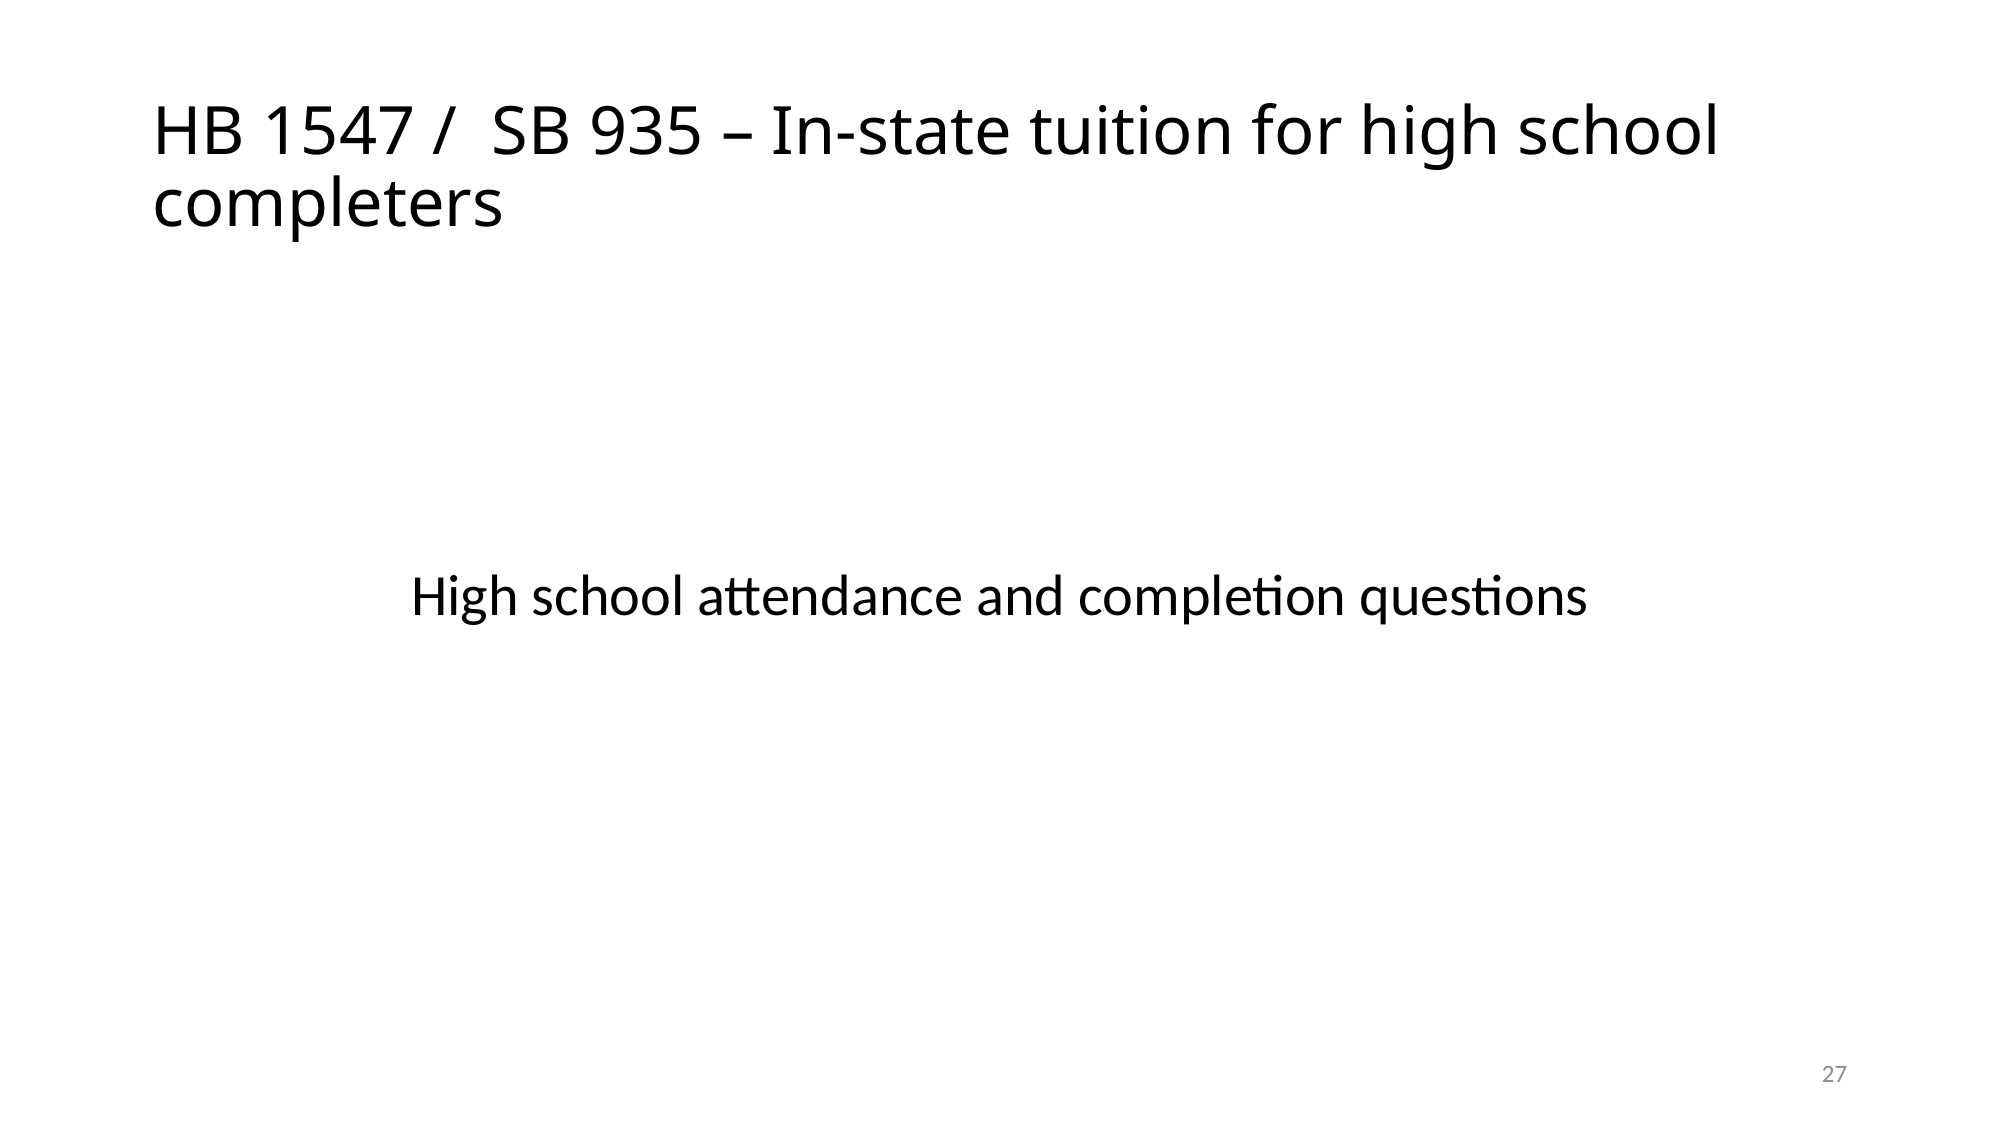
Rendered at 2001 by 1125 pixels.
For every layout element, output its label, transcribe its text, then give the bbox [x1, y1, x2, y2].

list High school attendance and completion questions [137, 299, 1863, 1014]
slide_number 27 [1412, 1042, 1863, 1103]
title HB 1547 / SB 935 – In-state tuition for high school completers [137, 59, 1863, 278]
